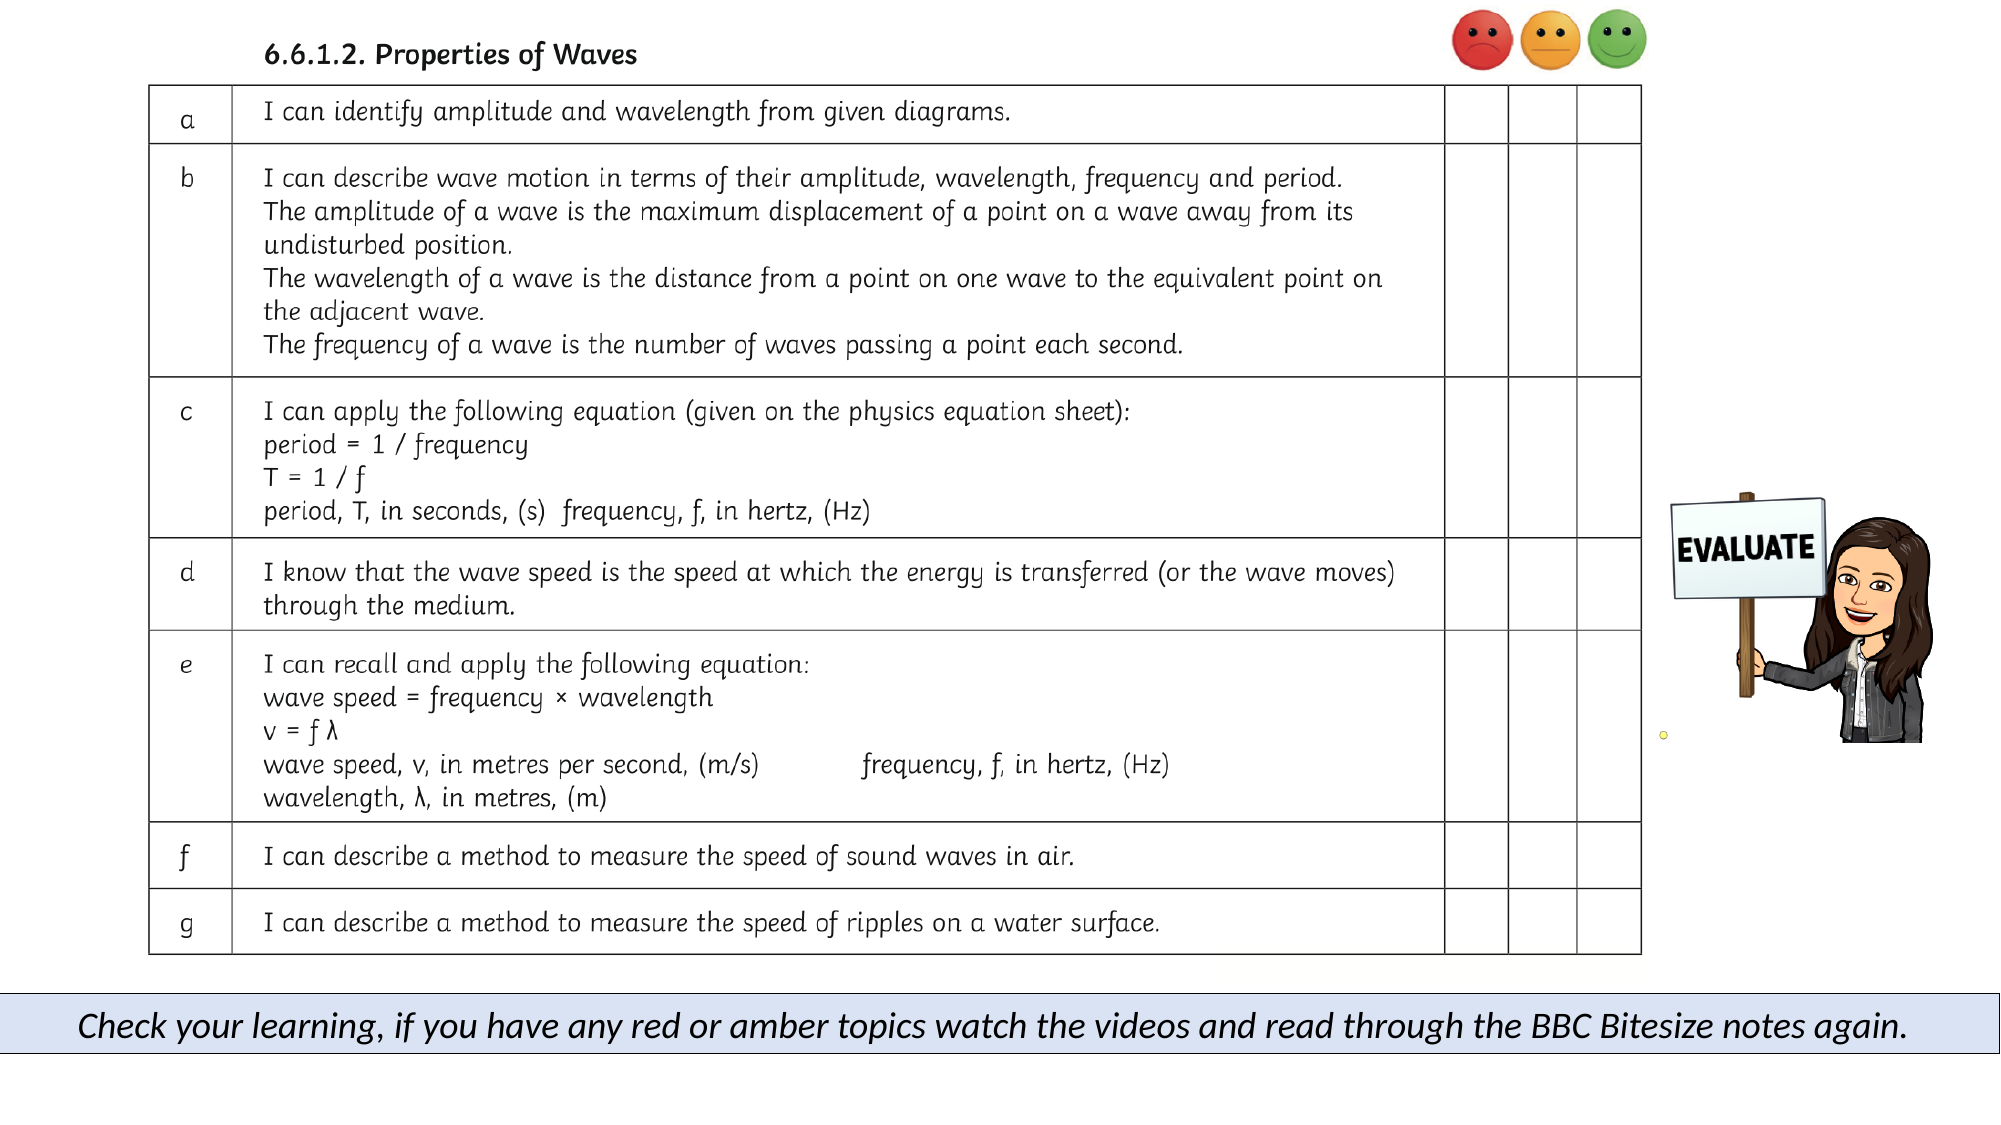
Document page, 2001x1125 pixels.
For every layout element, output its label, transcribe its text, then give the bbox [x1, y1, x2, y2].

text_box Check your learning, if you have any red or amber topics watch the videos and read through the BBC Bitesize notes again. [0, 993, 2000, 1054]
picture [109, 3, 1955, 983]
